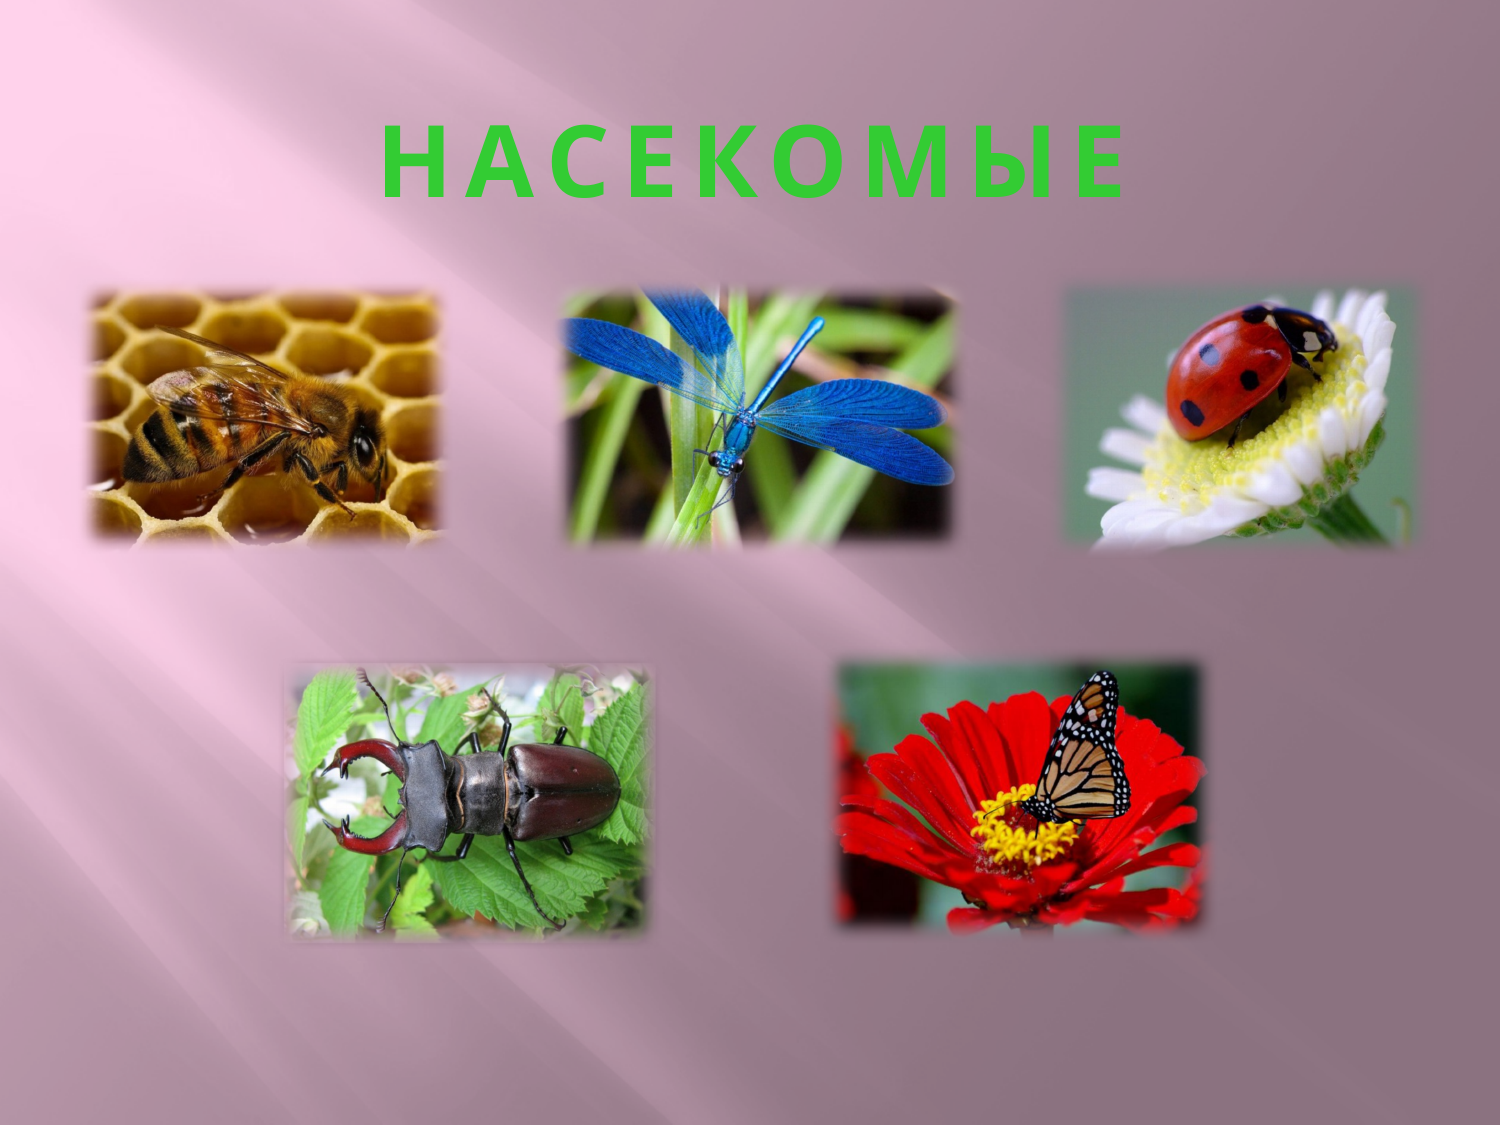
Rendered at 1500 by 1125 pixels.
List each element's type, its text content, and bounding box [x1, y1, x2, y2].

picture [277, 656, 663, 950]
picture [820, 644, 1219, 944]
picture [1045, 266, 1435, 560]
title НАсекомые [76, 78, 1427, 218]
picture [548, 278, 969, 559]
picture [76, 278, 454, 555]
